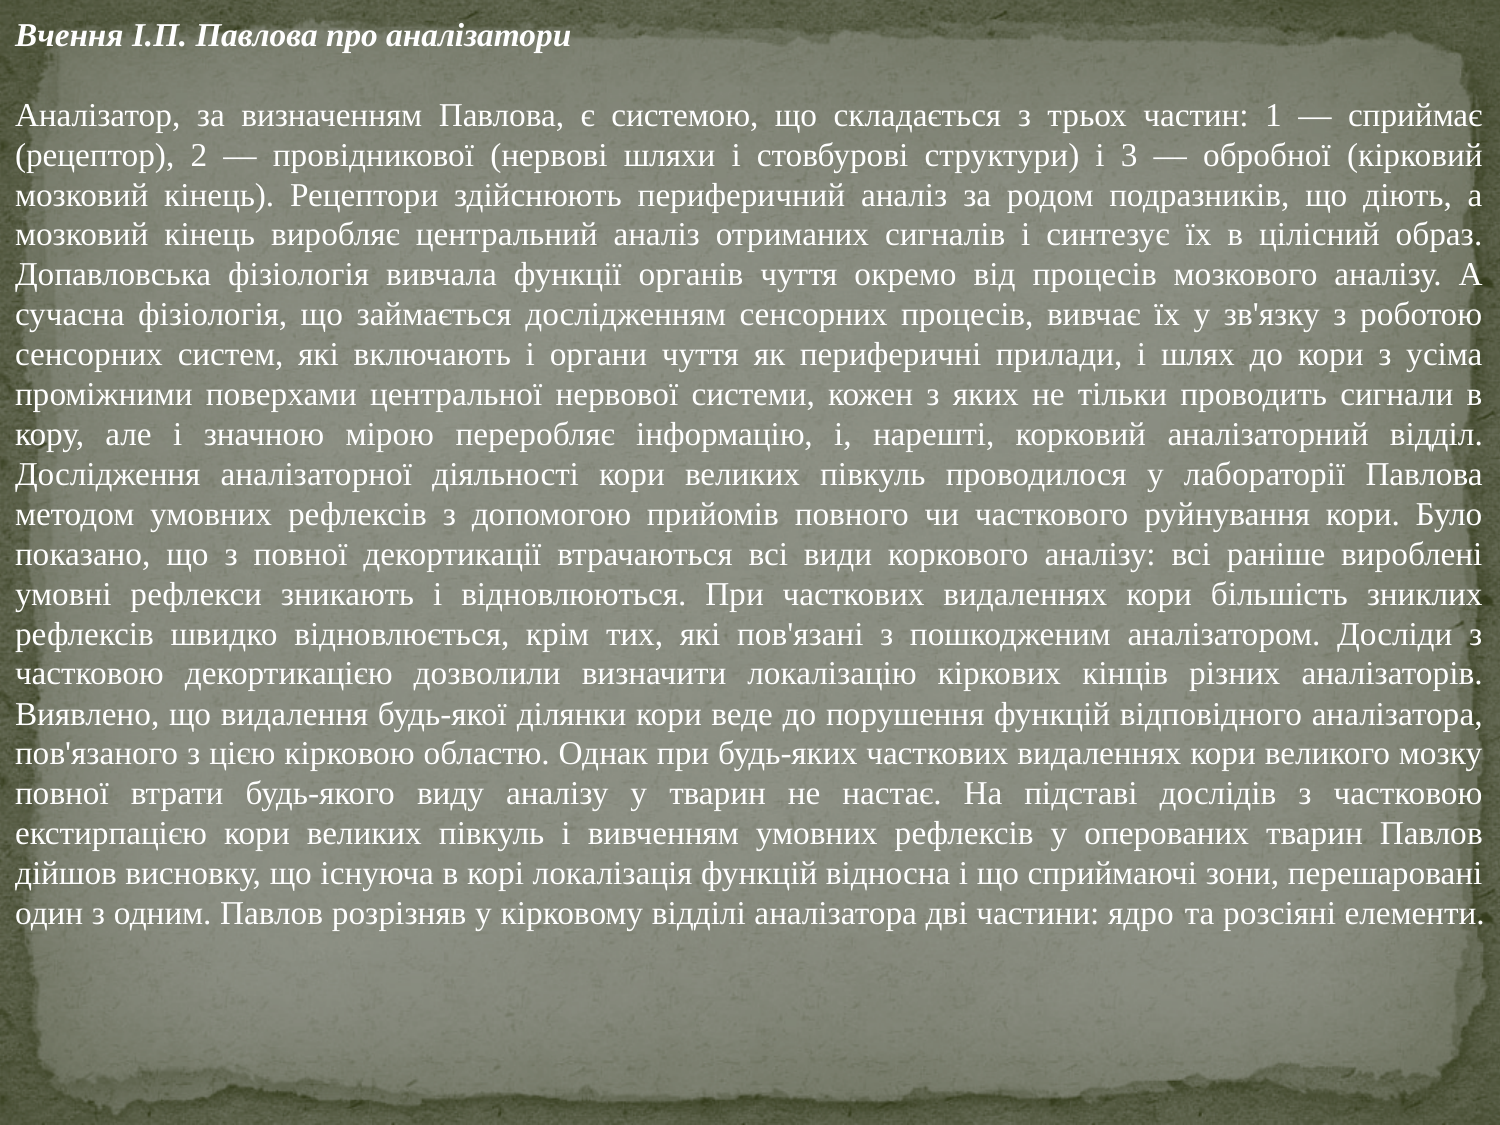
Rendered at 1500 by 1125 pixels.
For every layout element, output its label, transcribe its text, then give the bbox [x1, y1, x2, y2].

text_box Вчення І.П. Павлова про аналізатори Аналізатор, за визначенням Павлова, є системою, що складається з трьох частин: 1 — сприймає (рецептор), 2 — провідникової (нервові шляхи і стовбурові структури) і 3 — обробної (кірковий мозковий кінець). Рецептори здійснюють периферичний аналіз за родом подразників, що діють, а мозковий кінець виробляє центральний аналіз отриманих сигналів і синтезує їх в цілісний образ. Допавловська фізіологія вивчала функції органів чуття окремо від процесів мозкового аналізу. А сучасна фізіологія, що займається дослідженням сенсорних процесів, вивчає їх у зв'язку з роботою сенсорних систем, які включають і органи чуття як периферичні прилади, і шлях до кори з усіма проміжними поверхами центральної нервової системи, кожен з яких не тільки проводить сигнали в кору, але і значною мірою переробляє інформацію, і, нарешті, корковий аналізаторний відділ. Дослідження аналізаторної діяльності кори великих півкуль проводилося у лабораторії Павлова методом умовних рефлексів з допомогою прийомів повного чи часткового руйнування кори. Було показано, що з повної декортикації втрачаються всі види коркового аналізу: всі раніше вироблені умовні рефлекси зникають і відновлюються. При часткових видаленнях кори більшість зниклих рефлексів швидко відновлюється, крім тих, які пов'язані з пошкодженим аналізатором. Досліди з частковою декортикацією дозволили визначити локалізацію кіркових кінців різних аналізаторів. Виявлено, що видалення будь-якої ділянки кори веде до порушення функцій відповідного аналізатора, пов'язаного з цією кірковою областю. Однак при будь-яких часткових видаленнях кори великого мозку повної втрати будь-якого виду аналізу у тварин не настає. На підставі дослідів з частковою екстирпацією кори великих півкуль і вивченням умовних рефлексів у оперованих тварин Павлов дійшов висновку, що існуюча в корі локалізація функцій відносна і що сприймаючі зони, перешаровані один з одним. Павлов розрізняв у кірковому відділі аналізатора дві частини: ядро ​​та розсіяні елементи. [0, 5, 1500, 939]
